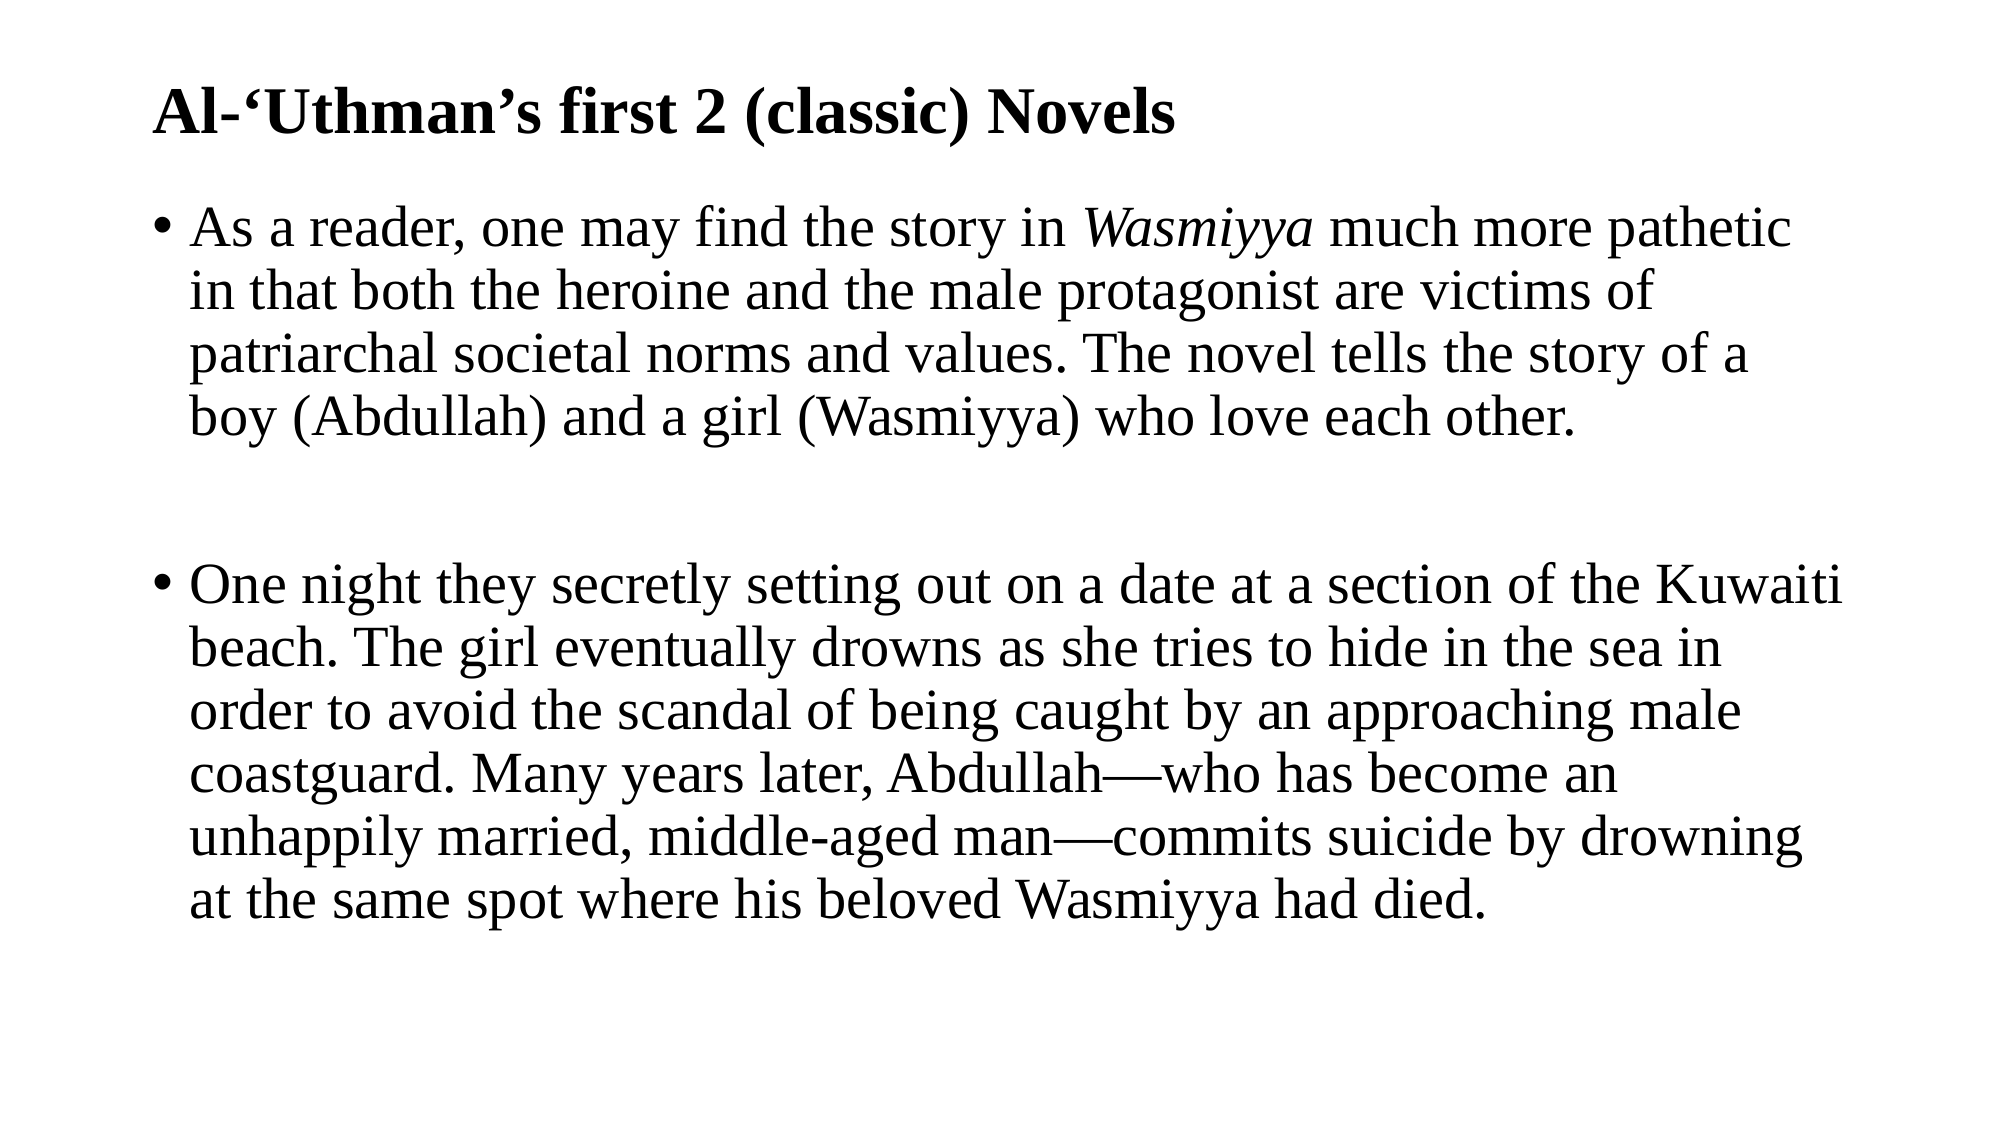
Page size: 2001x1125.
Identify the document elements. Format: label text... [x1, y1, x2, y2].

title Al-‘Uthman’s first 2 (classic) Novels [137, 59, 1863, 163]
list As a reader, one may find the story in Wasmiyya much more pathetic in that both the heroine and the male protagonist are victims of patriarchal societal norms and values. The novel tells the story of a boy (Abdullah) and a girl (Wasmiyya) who love each other. One night they secretly setting out on a date at a section of the Kuwaiti beach. The girl eventually drowns as she tries to hide in the sea in order to avoid the scandal of being caught by an approaching male coastguard. Many years later, Abdullah—who has become an unhappily married, middle-aged man—commits suicide by drowning at the same spot where his beloved Wasmiyya had died. [137, 189, 1863, 1014]
